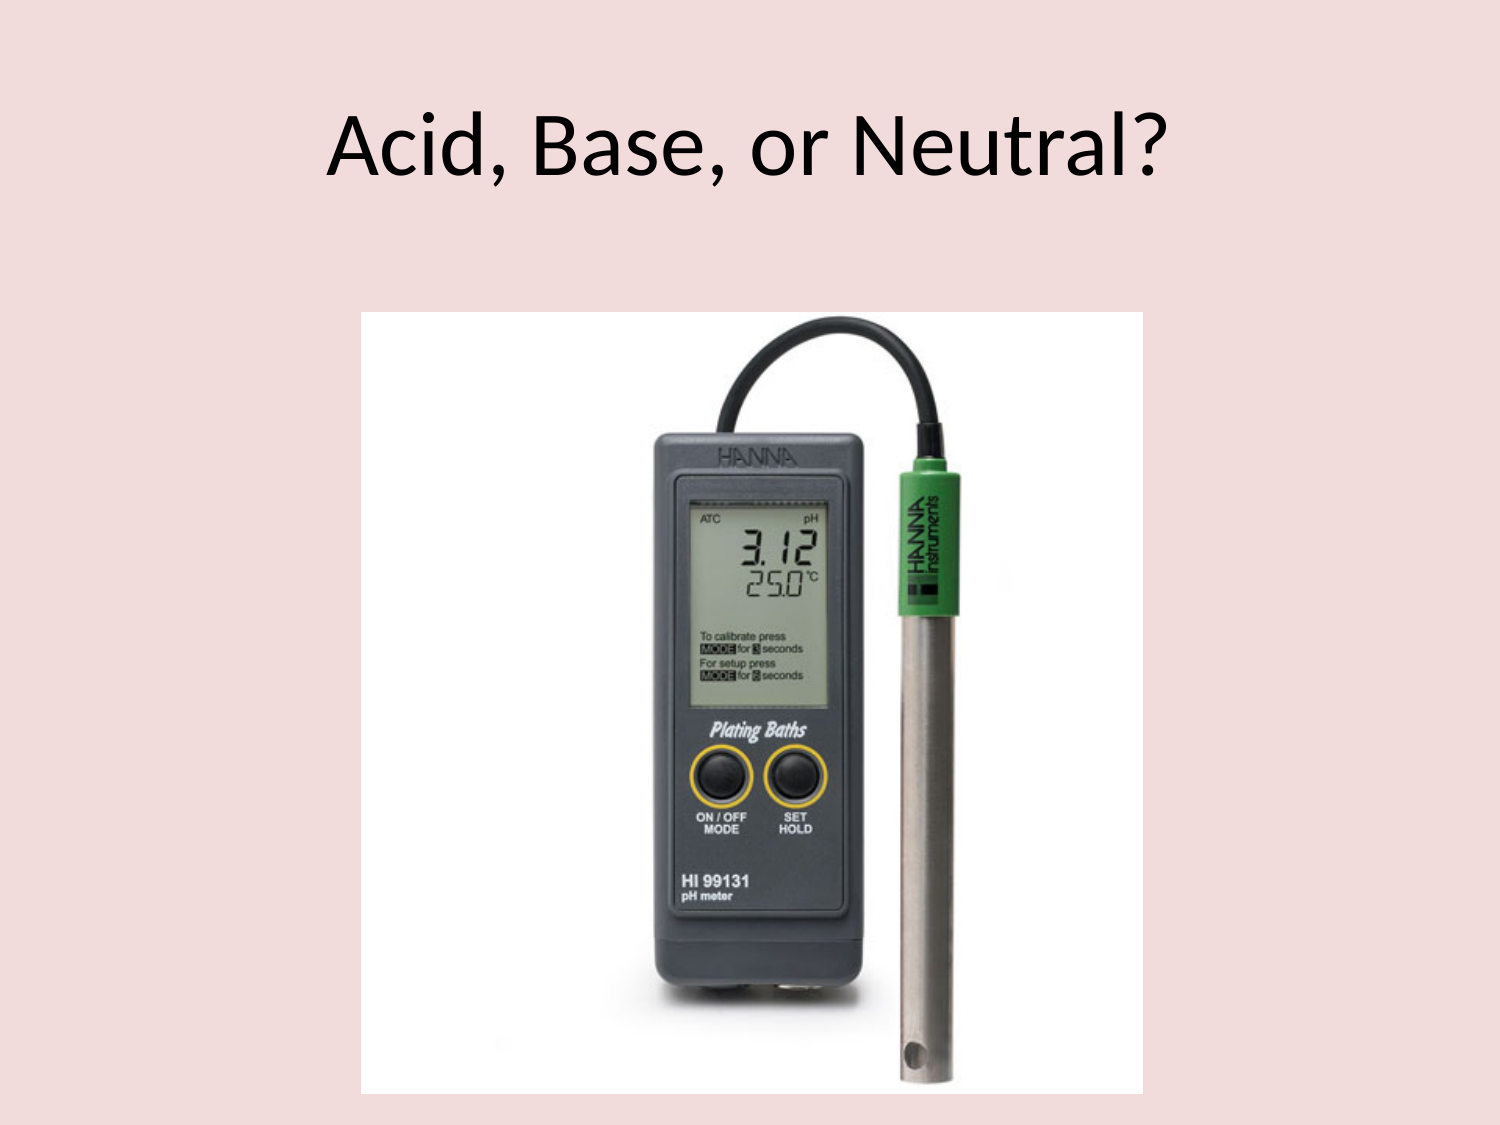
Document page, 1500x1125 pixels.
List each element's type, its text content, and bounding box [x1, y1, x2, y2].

picture [361, 312, 1144, 1094]
title Acid, Base, or Neutral? [75, 45, 1425, 233]
